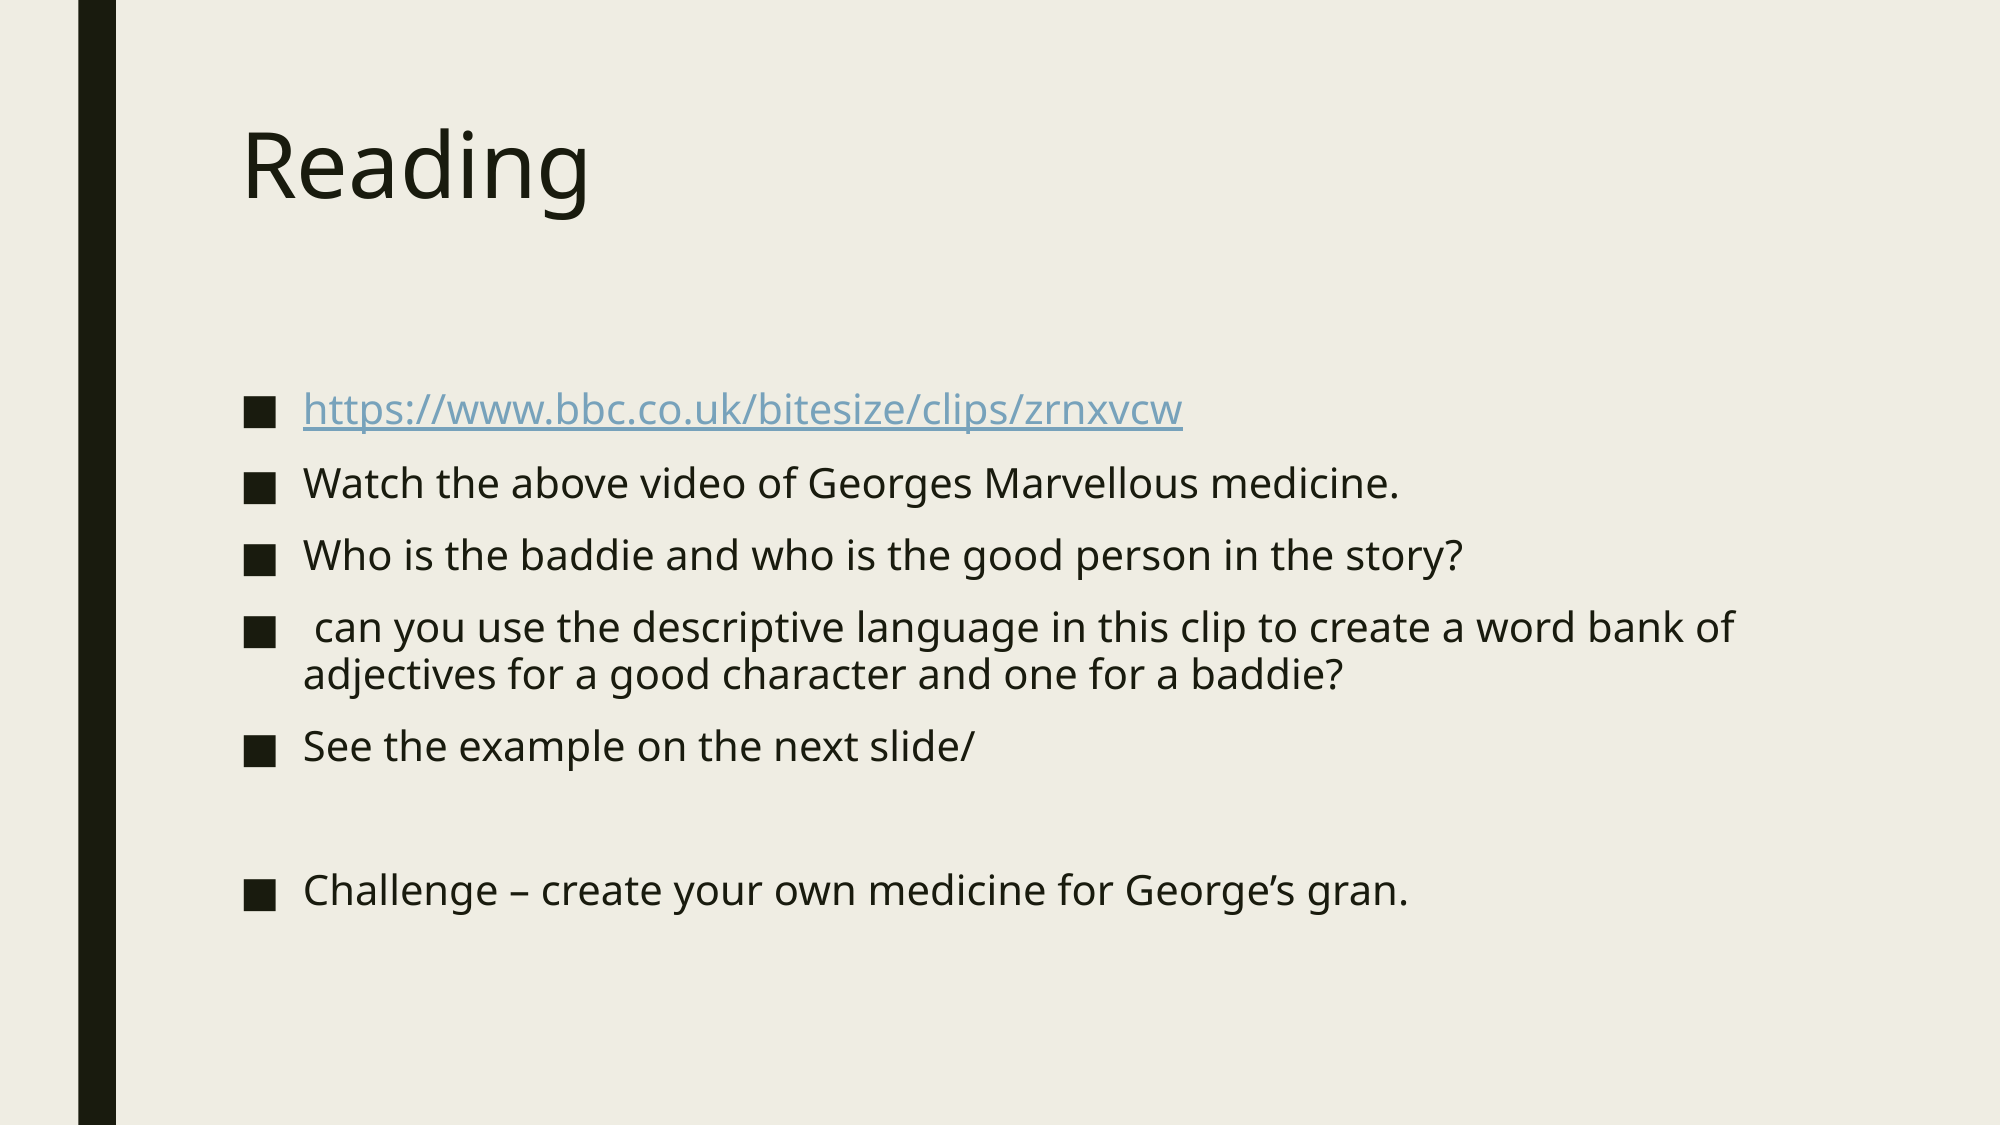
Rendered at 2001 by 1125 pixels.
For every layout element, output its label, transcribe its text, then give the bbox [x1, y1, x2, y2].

title Reading [225, 112, 1800, 357]
list https://www.bbc.co.uk/bitesize/clips/zrnxvcw Watch the above video of Georges Marvellous medicine. Who is the baddie and who is the good person in the story? can you use the descriptive language in this clip to create a word bank of adjectives for a good character and one for a baddie? See the example on the next slide/ Challenge – create your own medicine for George’s gran. [225, 375, 1800, 963]
